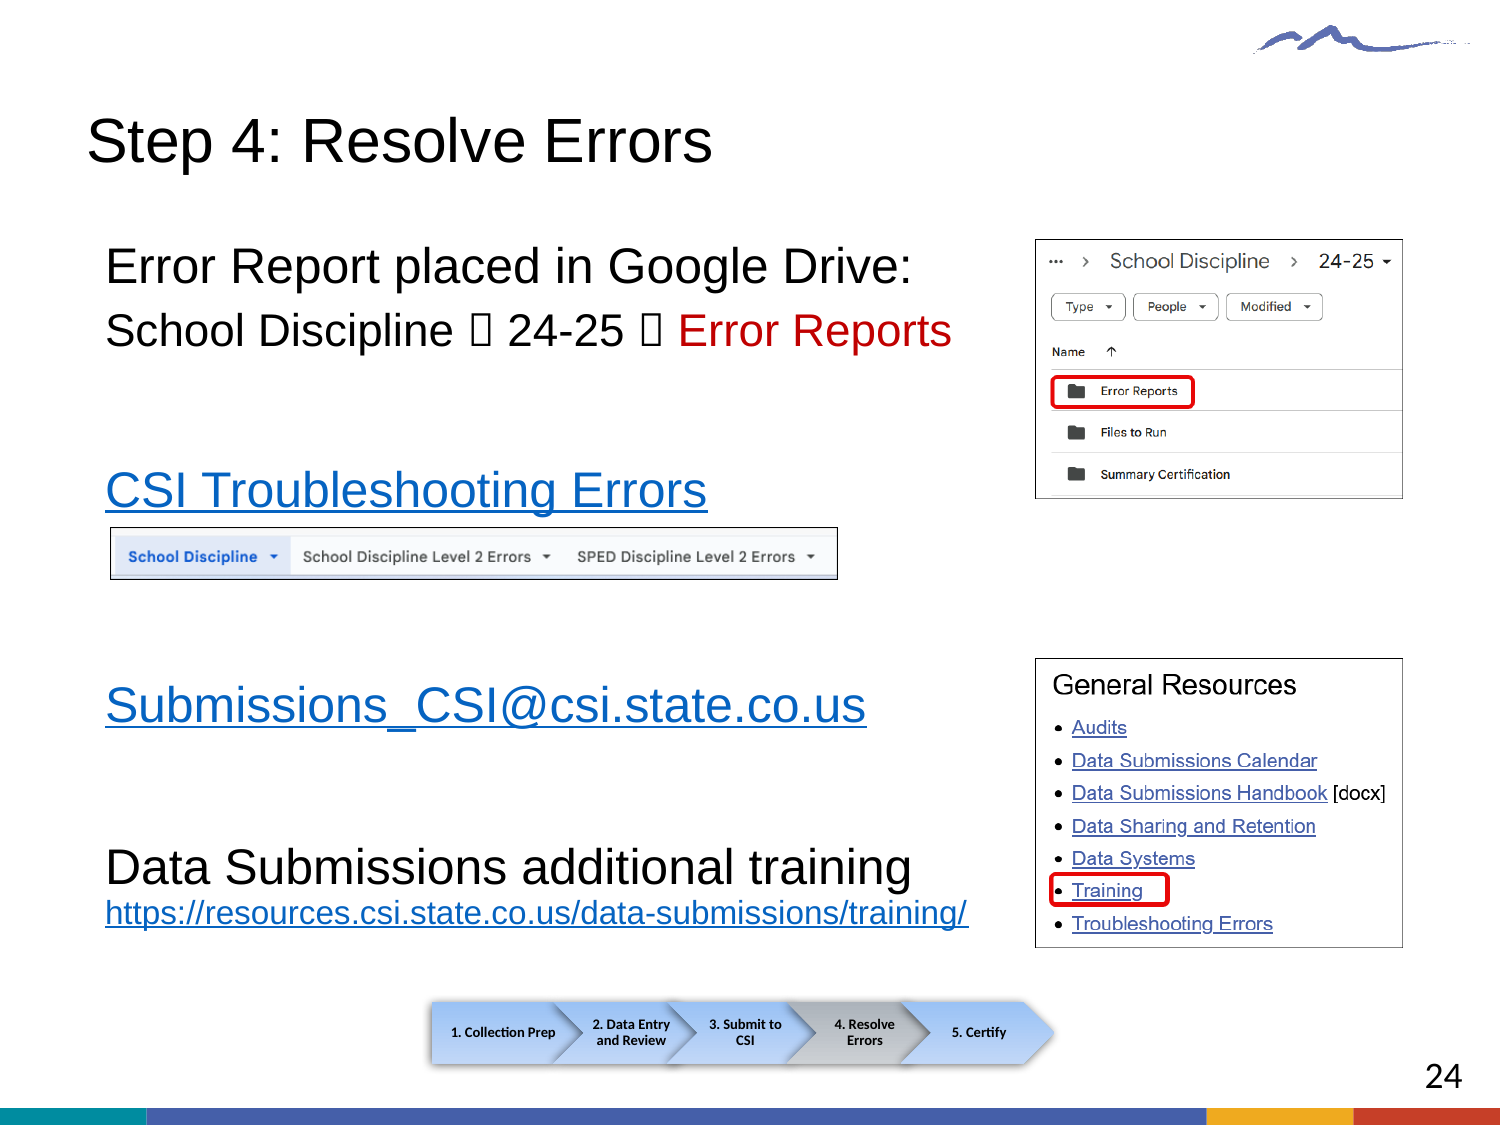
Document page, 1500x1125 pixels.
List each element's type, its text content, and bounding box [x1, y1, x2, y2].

title Step 4: Resolve Errors [75, 75, 1380, 188]
picture [109, 527, 838, 580]
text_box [431, 974, 1077, 1081]
picture [1253, 25, 1470, 54]
slide_number 24 [1409, 1044, 1500, 1113]
picture [1034, 658, 1403, 948]
list Error Report placed in Google Drive: School Discipline  24-25  Error Reports CSI Troubleshooting Errors Submissions_CSI@csi.state.co.us Data Submissions additional training https://resources.csi.state.co.us/data-submissions/training/ [90, 224, 1410, 948]
picture [1034, 239, 1403, 499]
